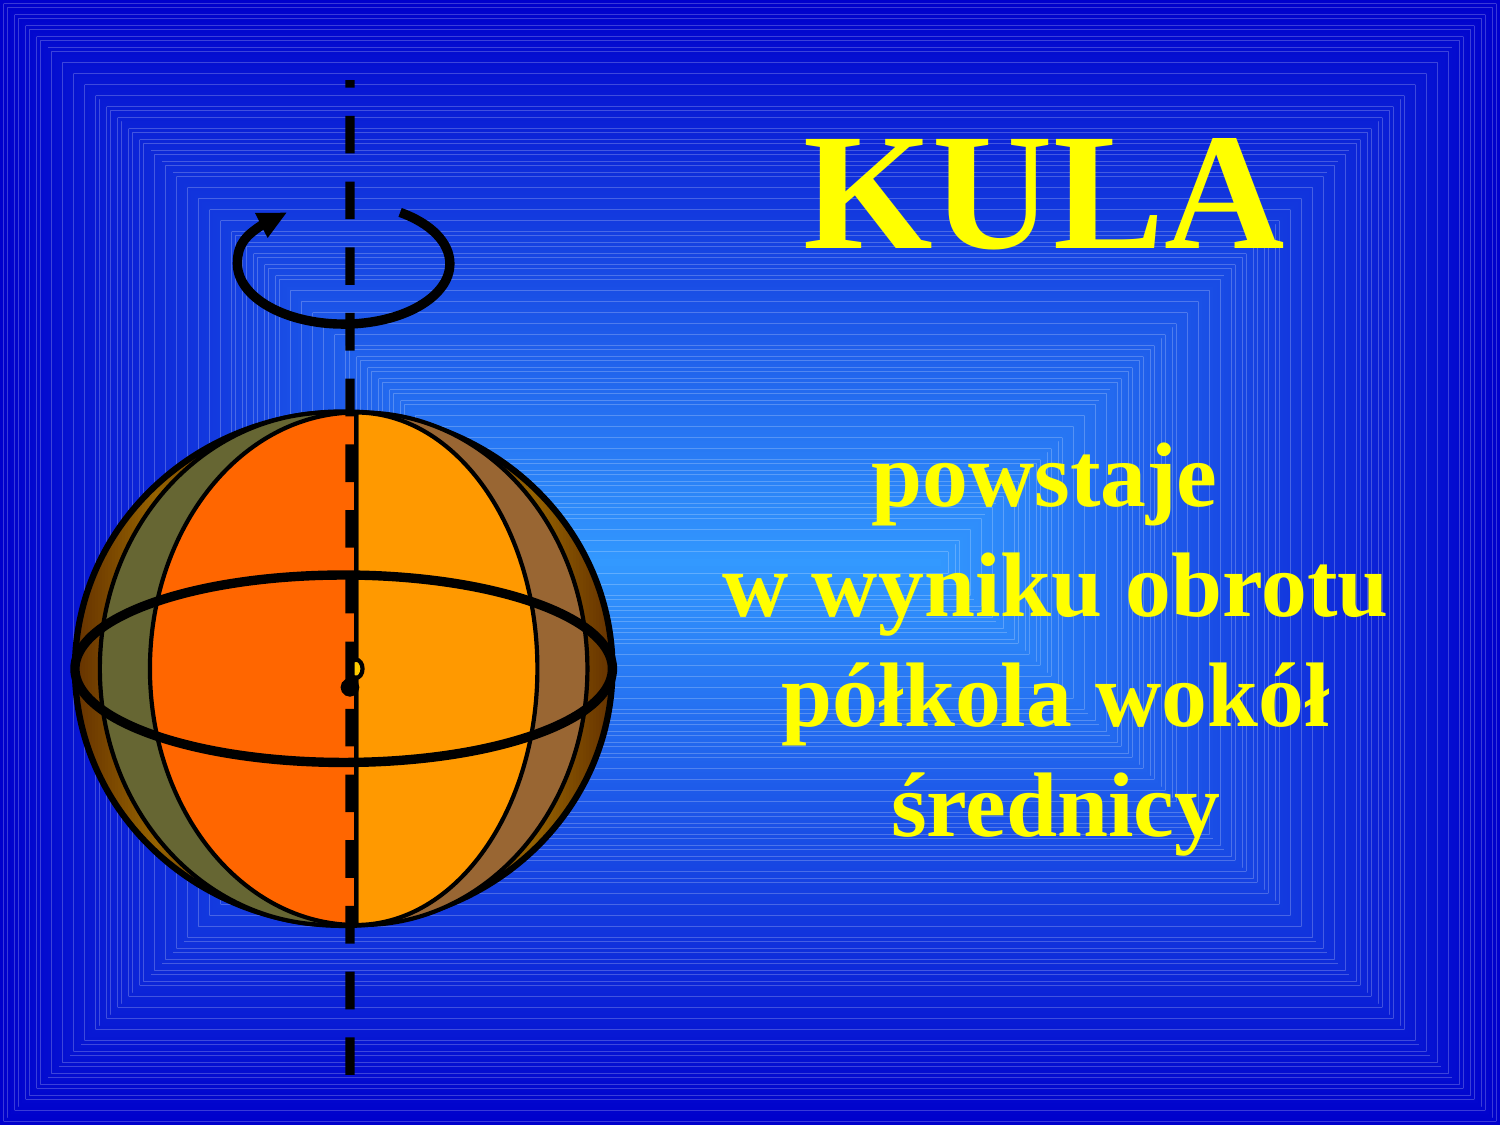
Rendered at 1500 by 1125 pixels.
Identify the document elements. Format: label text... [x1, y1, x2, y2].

text_box [237, 211, 345, 325]
text_box [368, 412, 585, 626]
text_box [357, 736, 532, 925]
text_box [372, 711, 585, 925]
text_box [357, 412, 531, 601]
text_box [102, 711, 332, 925]
text_box [157, 737, 345, 925]
text_box [469, 675, 613, 896]
text_box [354, 212, 450, 324]
text_box [102, 412, 332, 627]
text_box [75, 431, 242, 660]
text_box [354, 575, 613, 763]
text_box powstaje w wyniku obrotu półkola wokół średnicy [649, 407, 1463, 863]
text_box KULA [788, 74, 1300, 290]
text_box [75, 677, 241, 906]
text_box [466, 440, 613, 663]
text_box [74, 575, 345, 763]
text_box [157, 412, 345, 600]
